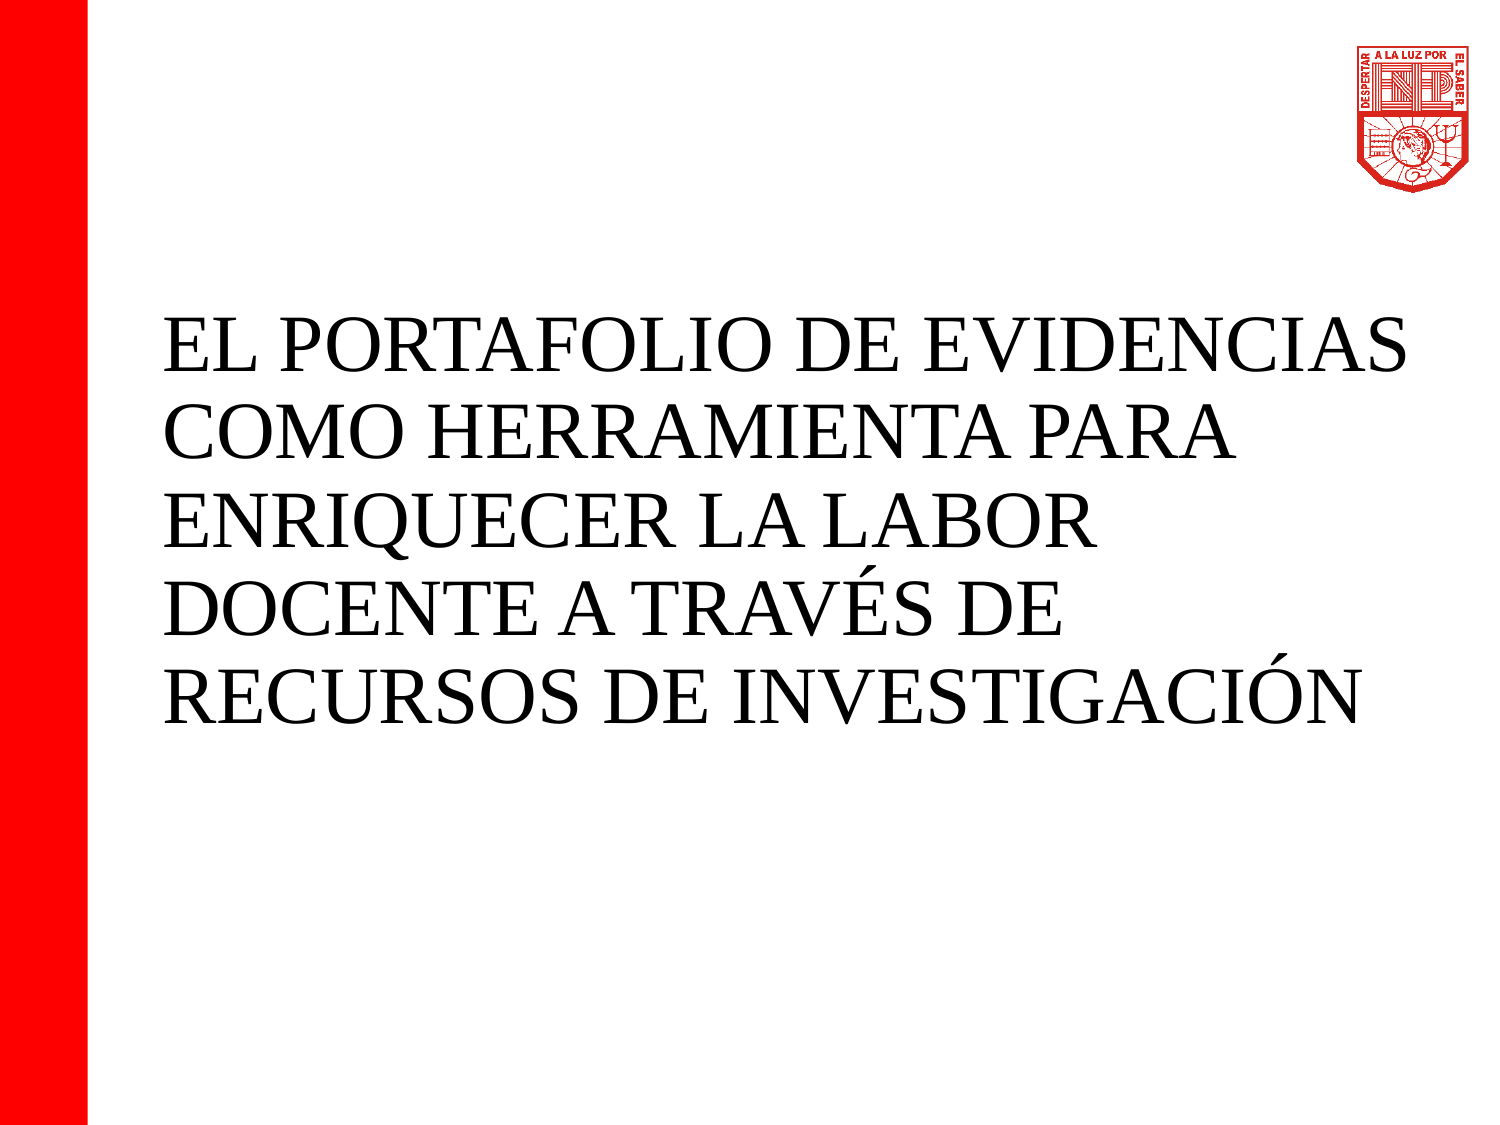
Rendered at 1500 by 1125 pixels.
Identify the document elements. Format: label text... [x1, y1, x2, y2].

title EL PORTAFOLIO DE EVIDENCIAS COMO HERRAMIENTA PARA ENRIQUECER LA LABOR DOCENTE A TRAVÉS DE RECURSOS DE INVESTIGACIÓN [146, 280, 1441, 749]
picture [1341, 27, 1484, 211]
